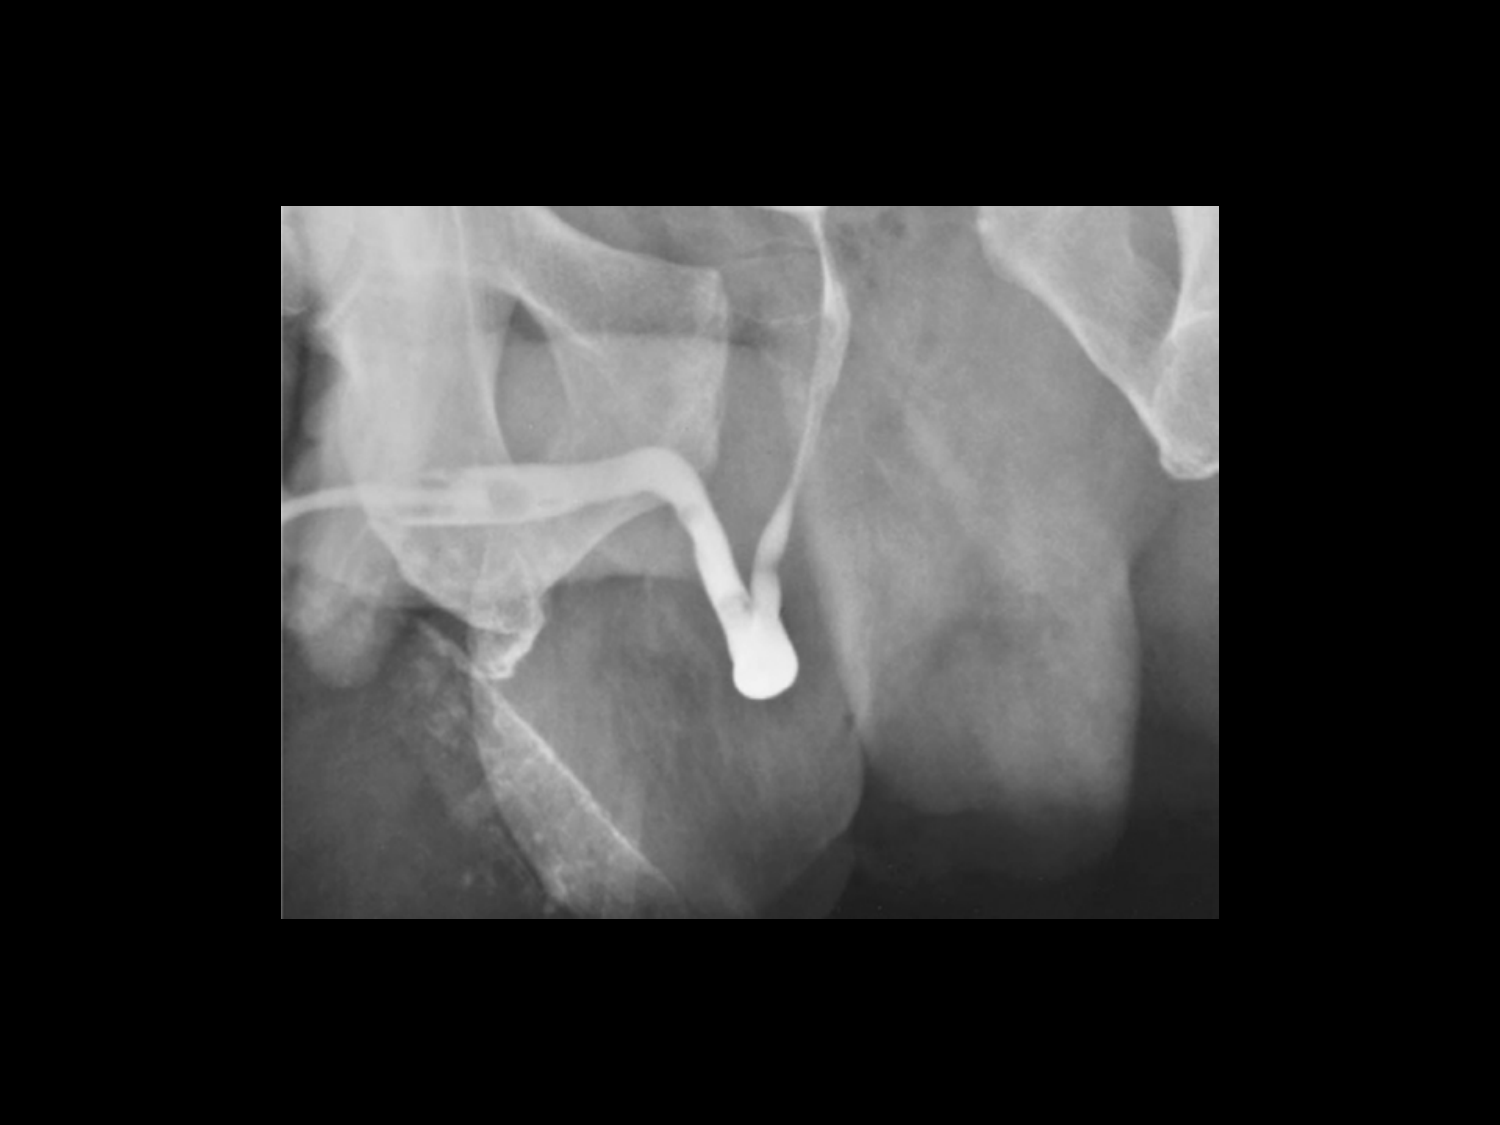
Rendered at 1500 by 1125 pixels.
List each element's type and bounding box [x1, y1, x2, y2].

picture [281, 206, 1219, 919]
